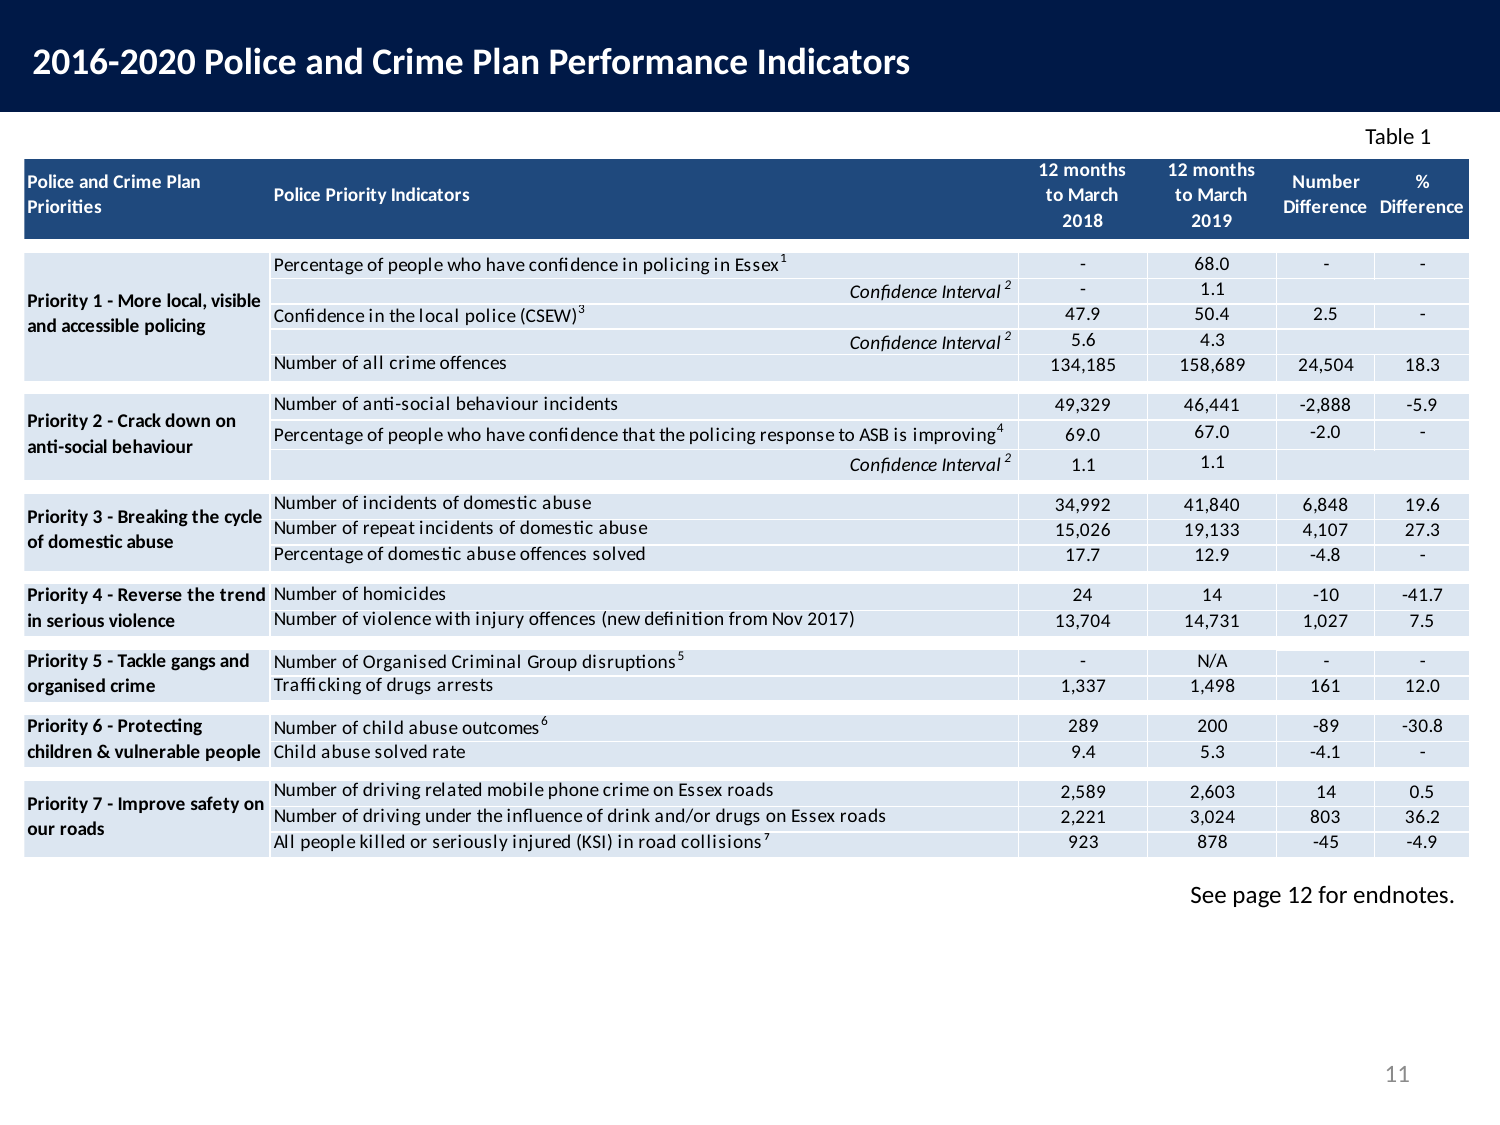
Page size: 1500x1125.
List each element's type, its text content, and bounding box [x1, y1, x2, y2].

picture [22, 157, 1471, 859]
text_box 2016-2020 Police and Crime Plan Performance Indicators [17, 29, 1199, 90]
text_box See page 12 for endnotes. [1074, 870, 1471, 916]
text_box [0, 0, 1500, 114]
text_box Table 1 [1297, 114, 1500, 157]
slide_number 11 [1074, 1042, 1425, 1103]
